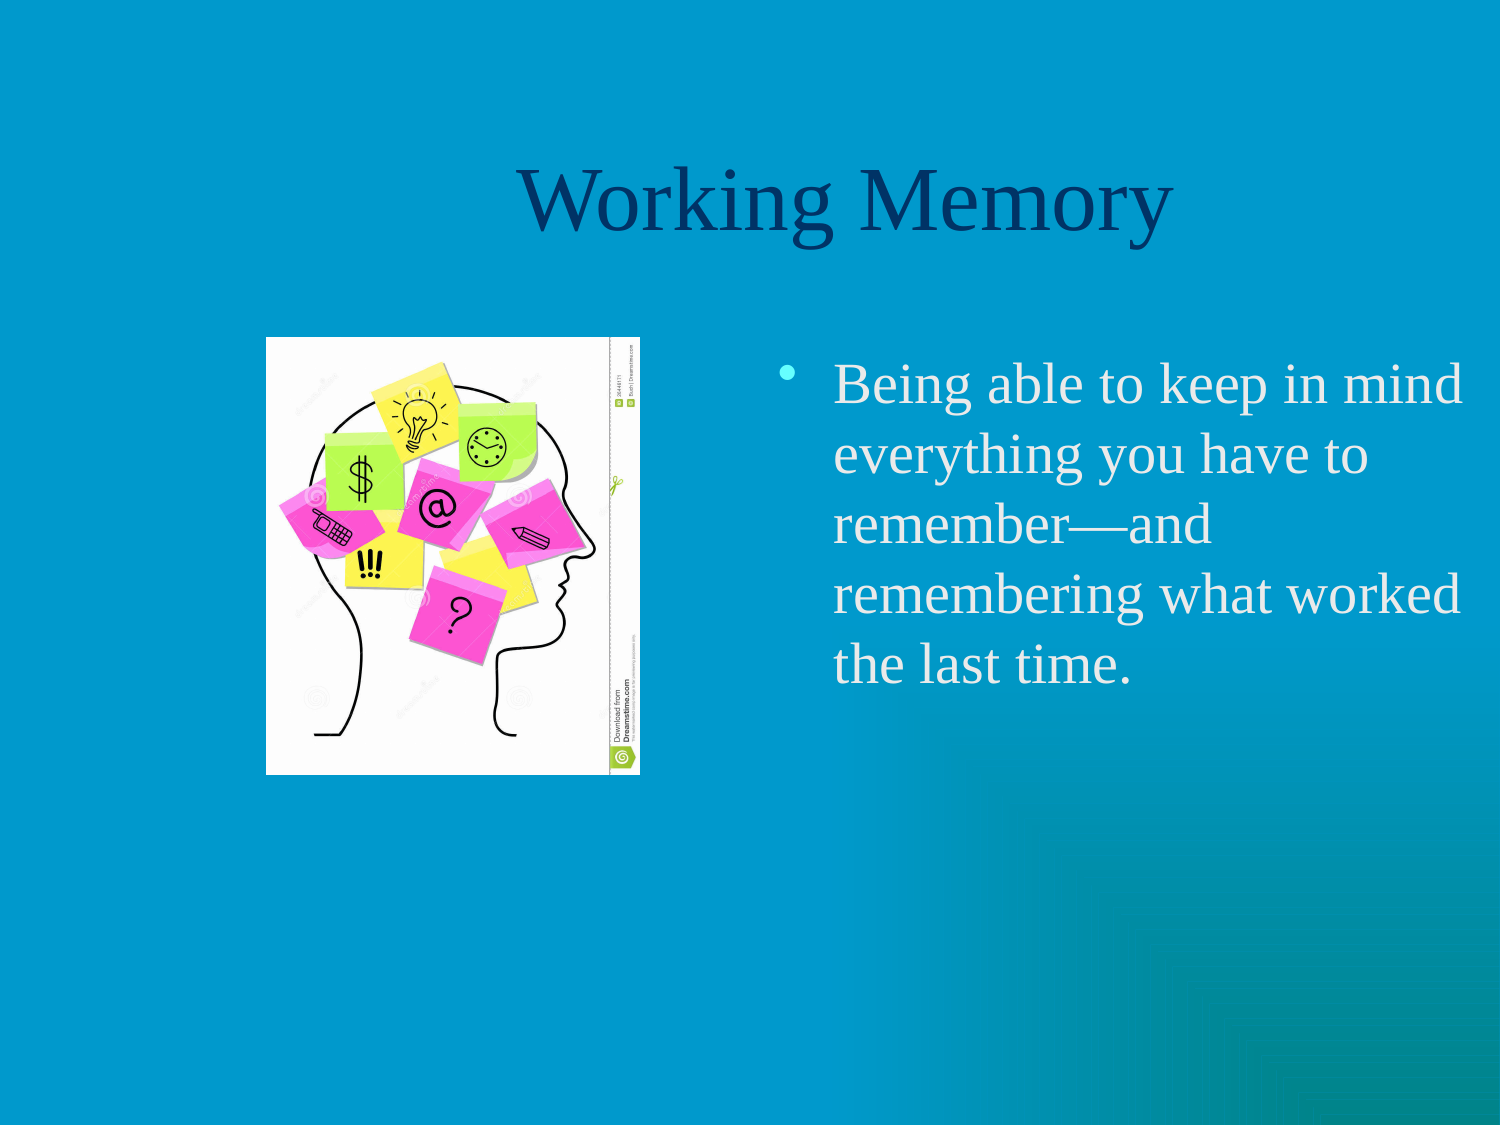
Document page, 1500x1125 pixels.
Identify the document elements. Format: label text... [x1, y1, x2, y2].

list Being able to keep in mind everything you have to remember—and remembering what worked the last time. [762, 337, 1481, 1000]
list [205, 337, 701, 776]
title Working Memory [208, 99, 1484, 288]
